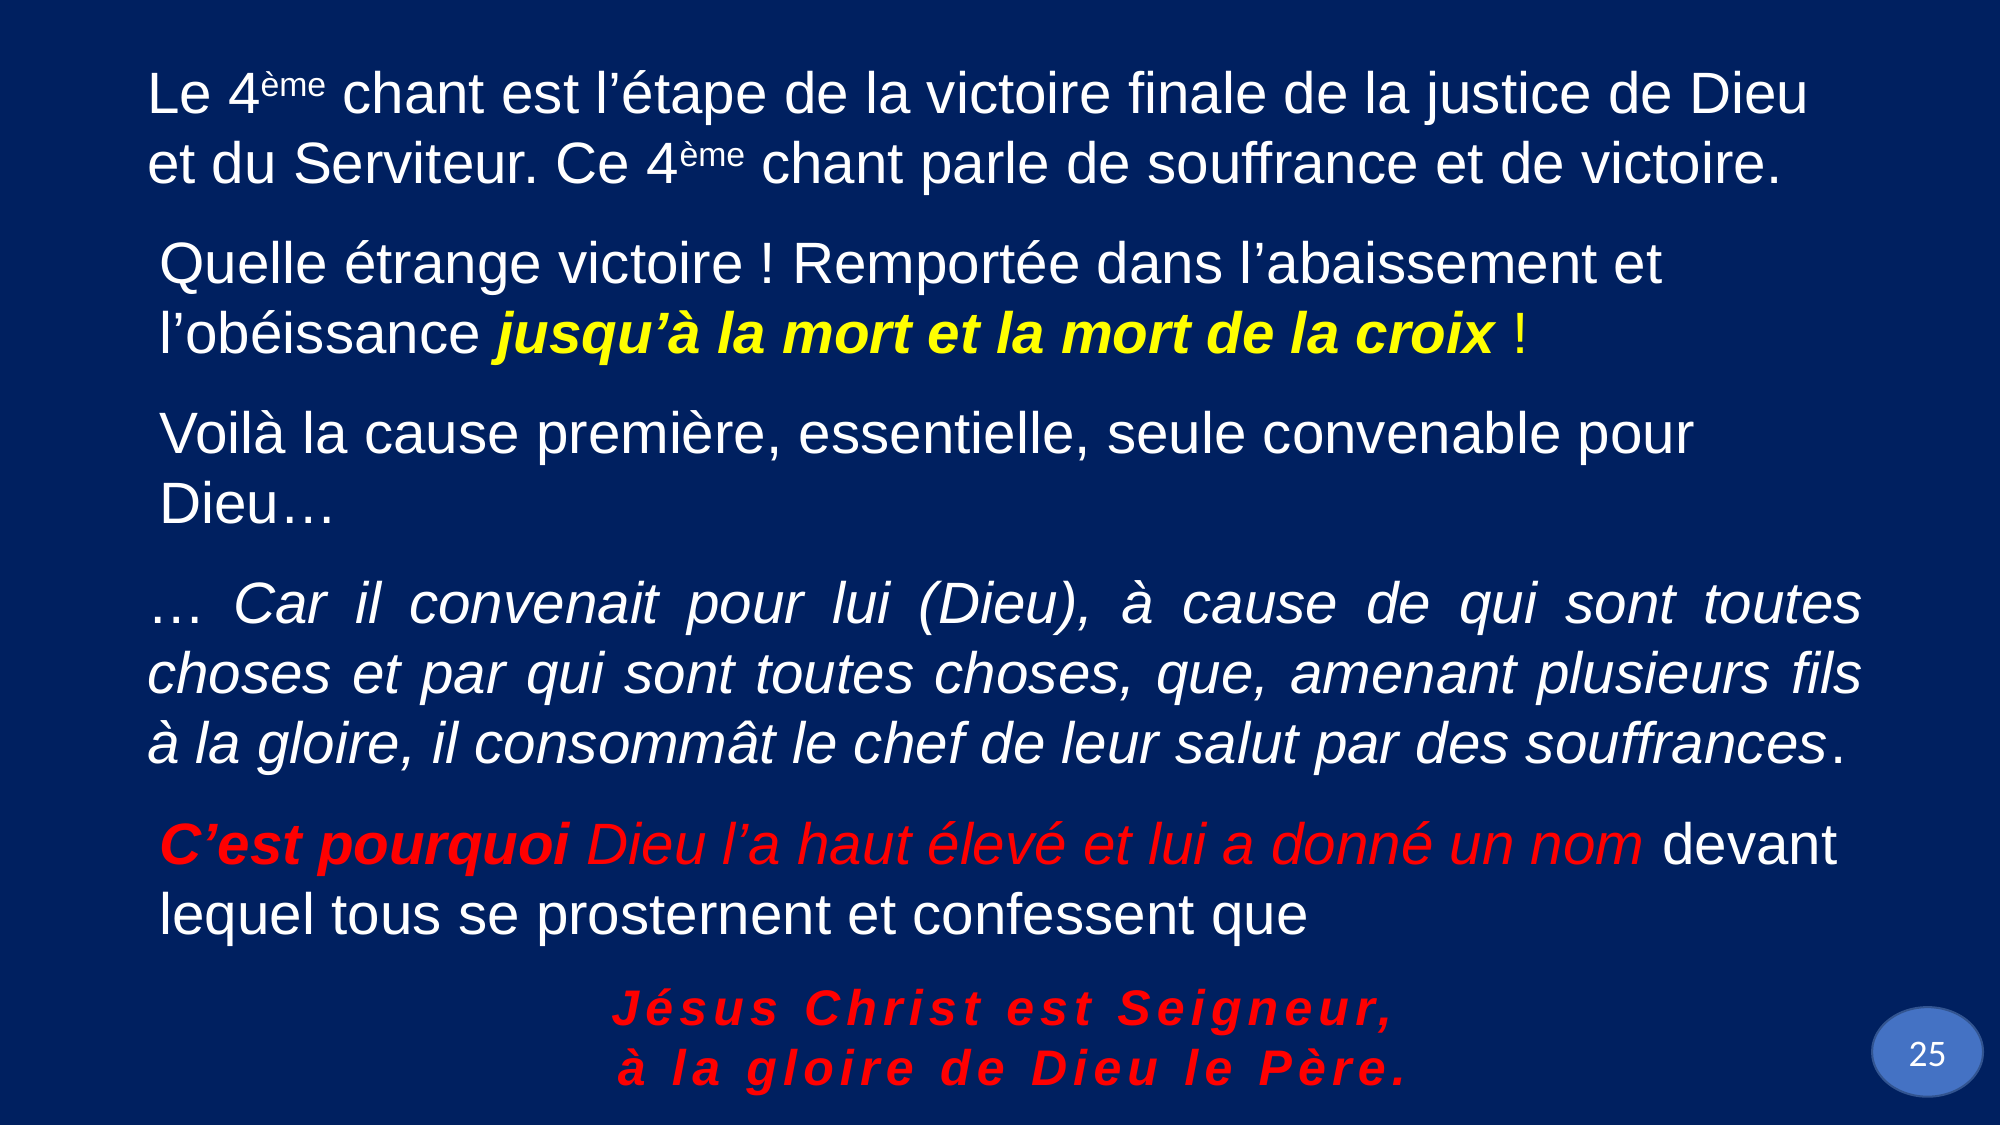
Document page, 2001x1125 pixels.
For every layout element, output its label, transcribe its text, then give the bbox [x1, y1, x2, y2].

text_box 25 [1871, 1006, 1985, 1098]
text_box Le 4ème chant est l’étape de la victoire finale de la justice de Dieu et du Serviteur. Ce 4ème chant parle de souffrance et de victoire. [132, 48, 1868, 203]
text_box Quelle étrange victoire ! Remportée dans l’abaissement et l’obéissance jusqu’à la mort et la mort de la croix ! [144, 217, 1881, 373]
text_box … Car il convenait pour lui (Dieu), à cause de qui sont toutes choses et par qui sont toutes choses, que, amenant plusieurs fils à la gloire, il consommât le chef de leur salut par des souffrances. [132, 557, 1881, 783]
text_box C’est pourquoi Dieu l’a haut élevé et lui a donné un nom devant lequel tous se prosternent et confessent que [144, 798, 1895, 954]
text_box Voilà la cause première, essentielle, seule convenable pour Dieu… [144, 387, 1881, 543]
text_box Jésus Christ est Seigneur, à la gloire de Dieu le Père. [74, 968, 1951, 1104]
